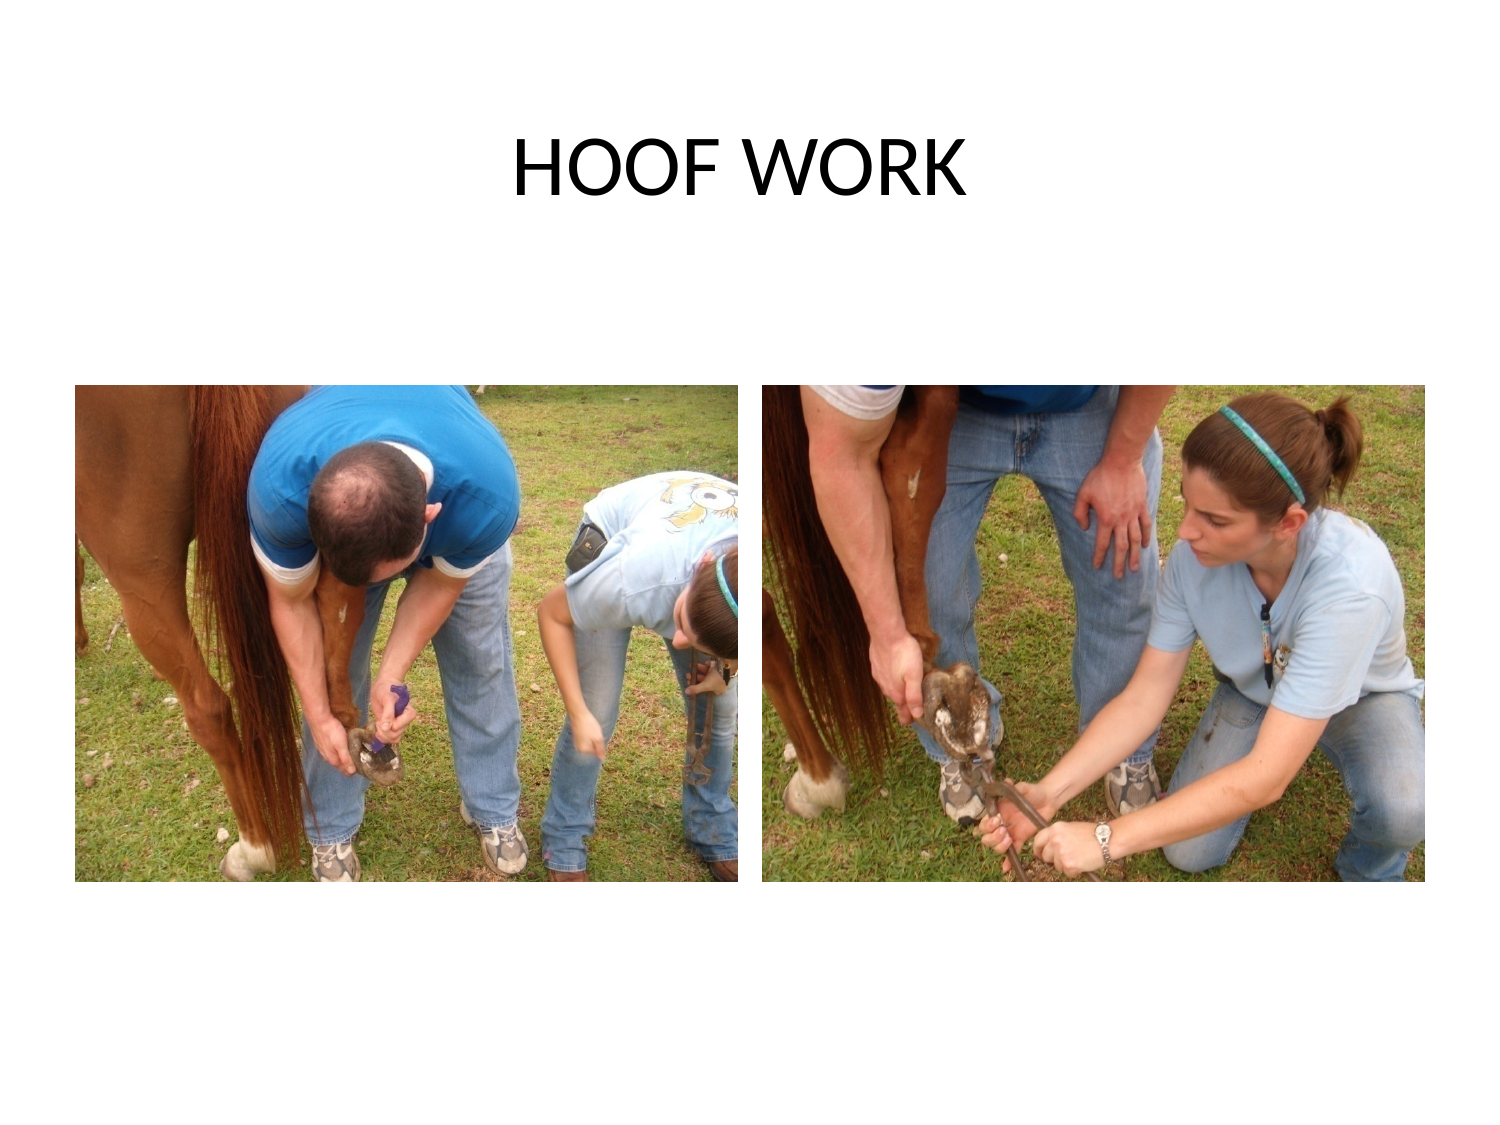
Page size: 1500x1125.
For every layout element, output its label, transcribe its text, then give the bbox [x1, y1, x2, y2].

title HOOF WORK [75, 99, 1425, 325]
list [74, 384, 738, 883]
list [762, 384, 1426, 883]
